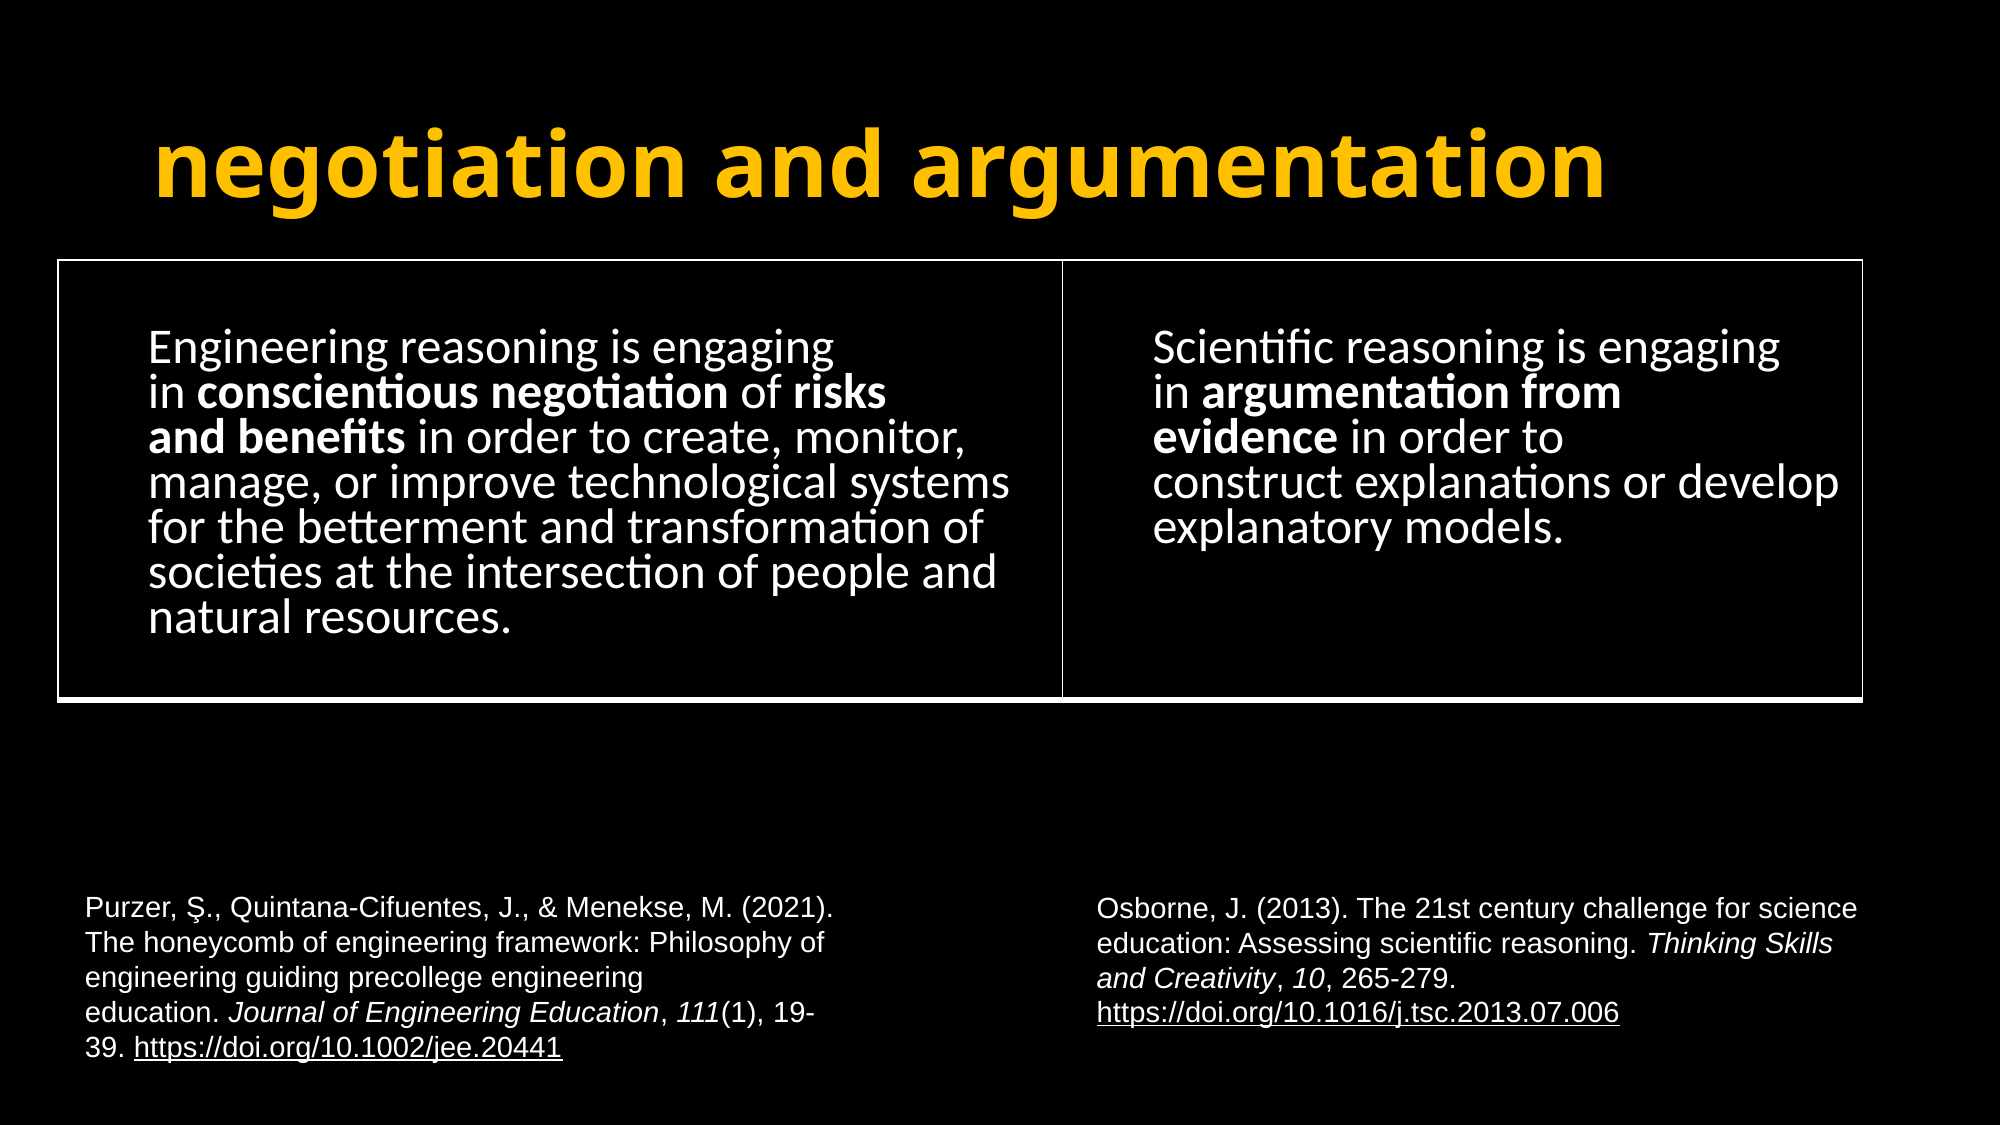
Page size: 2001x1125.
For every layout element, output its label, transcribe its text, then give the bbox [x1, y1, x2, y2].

table_header Scientific reasoning is engaging in argumentation from evidence in order to construct explanations or develop explanatory models. [1063, 261, 1862, 697]
title negotiation and argumentation [137, 110, 1863, 226]
table_header Engineering reasoning is engaging in conscientious negotiation of risks and benefits in order to create, monitor, manage, or improve technological systems for the betterment and transformation of societies at the intersection of people and natural resources. [59, 261, 1062, 697]
text_box Purzer, Ş., Quintana‐Cifuentes, J., & Menekse, M. (2021). The honeycomb of engineering framework: Philosophy of engineering guiding precollege engineering education. Journal of Engineering Education, 111(1), 19-39. https://doi.org/10.1002/jee.20441 [70, 881, 867, 1071]
text_box Osborne, J. (2013). The 21st century challenge for science education: Assessing scientific reasoning. Thinking Skills and Creativity, 10, 265-279. https://doi.org/10.1016/j.tsc.2013.07.006 [1081, 881, 1879, 1072]
